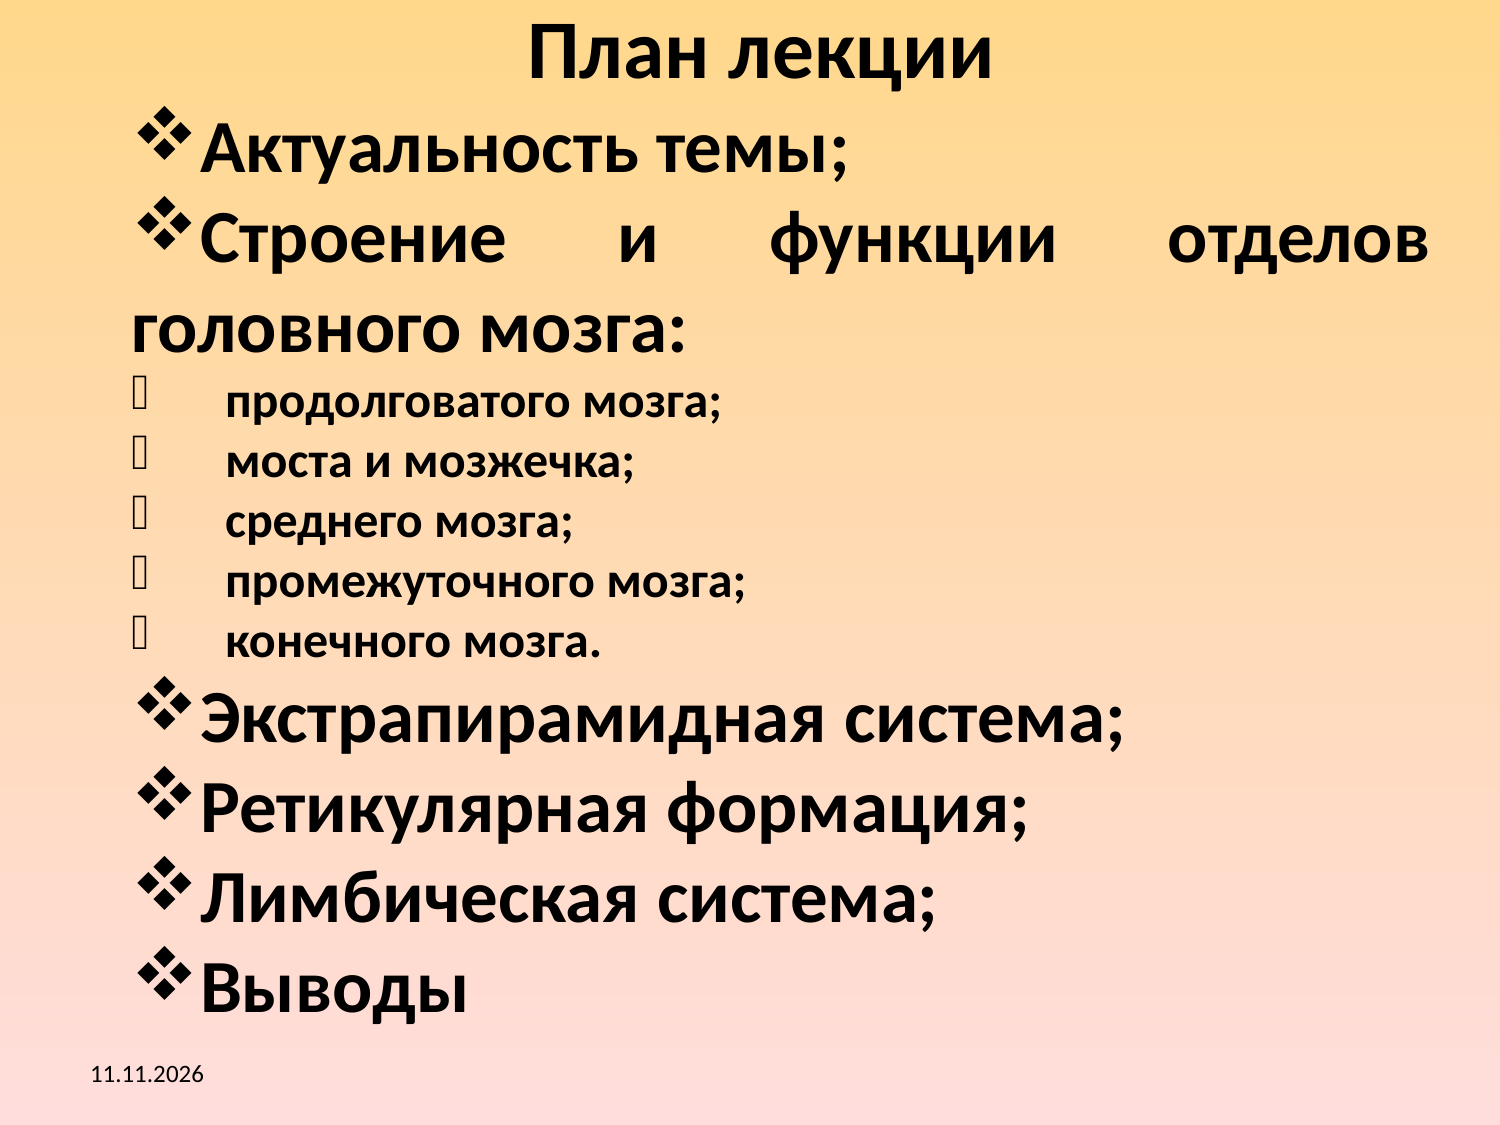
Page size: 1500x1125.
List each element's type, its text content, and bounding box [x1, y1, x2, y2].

text_box Актуальность темы; Строение и функции отделов головного мозга: продолговатого мозга; моста и мозжечка; среднего мозга; промежуточного мозга; конечного мозга. Экстрапирамидная система; Ретикулярная формация; Лимбическая система; Выводы [116, 89, 1446, 1035]
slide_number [75, 1042, 425, 1103]
title План лекции [123, 0, 1399, 89]
